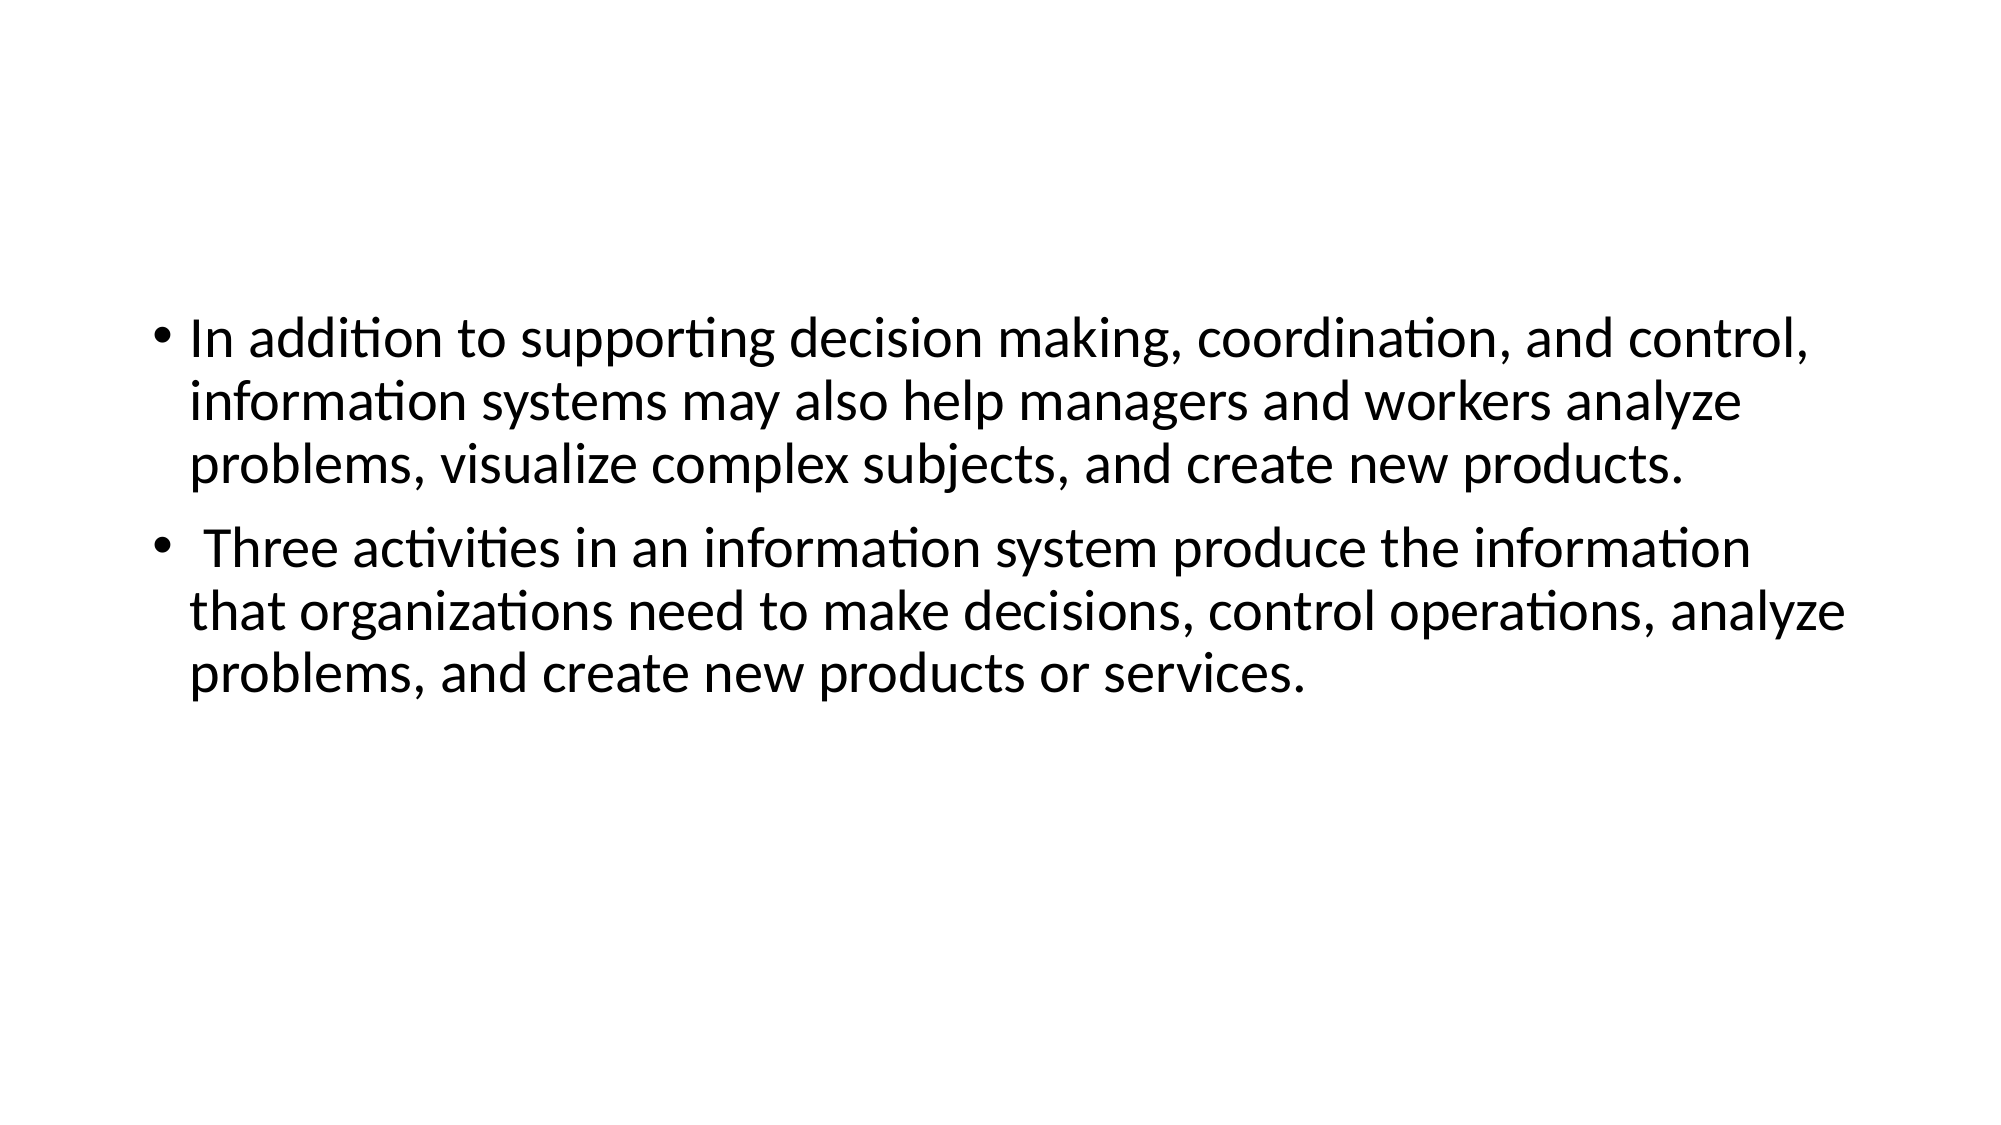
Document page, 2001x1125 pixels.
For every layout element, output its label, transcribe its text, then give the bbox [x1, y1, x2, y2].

list In addition to supporting decision making, coordination, and control, information systems may also help managers and workers analyze problems, visualize complex subjects, and create new products. Three activities in an information system produce the information that organizations need to make decisions, control operations, analyze problems, and create new products or services. [137, 299, 1863, 1014]
